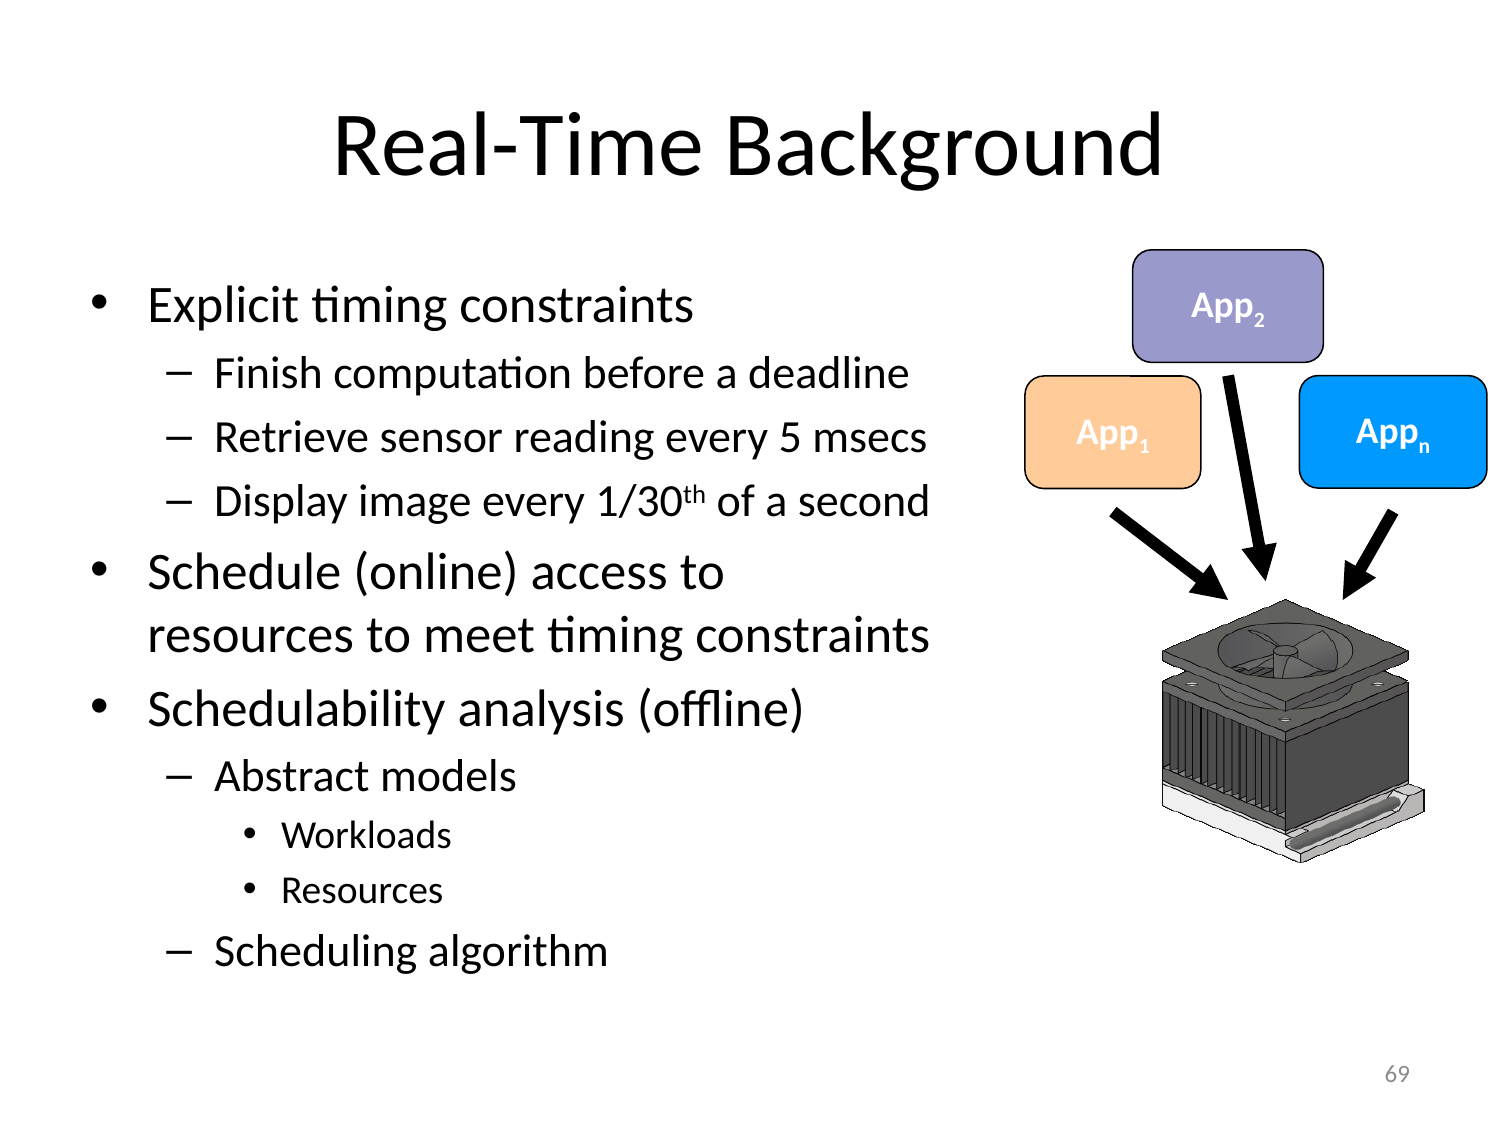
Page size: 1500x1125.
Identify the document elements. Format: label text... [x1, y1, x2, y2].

list Explicit timing constraints Finish computation before a deadline Retrieve sensor reading every 5 msecs Display image every 1/30th of a second Schedule (online) access to resources to meet timing constraints Schedulability analysis (offline) Abstract models Workloads Resources Scheduling algorithm [75, 262, 950, 1005]
title Real-Time Background [75, 45, 1425, 233]
text_box [1112, 511, 1228, 598]
text_box App2 [1132, 249, 1324, 363]
text_box Appn [1299, 375, 1487, 489]
text_box [1342, 511, 1394, 598]
text_box App1 [1024, 375, 1201, 489]
picture [1162, 599, 1426, 863]
slide_number 69 [1074, 1042, 1425, 1103]
text_box [1228, 375, 1270, 582]
